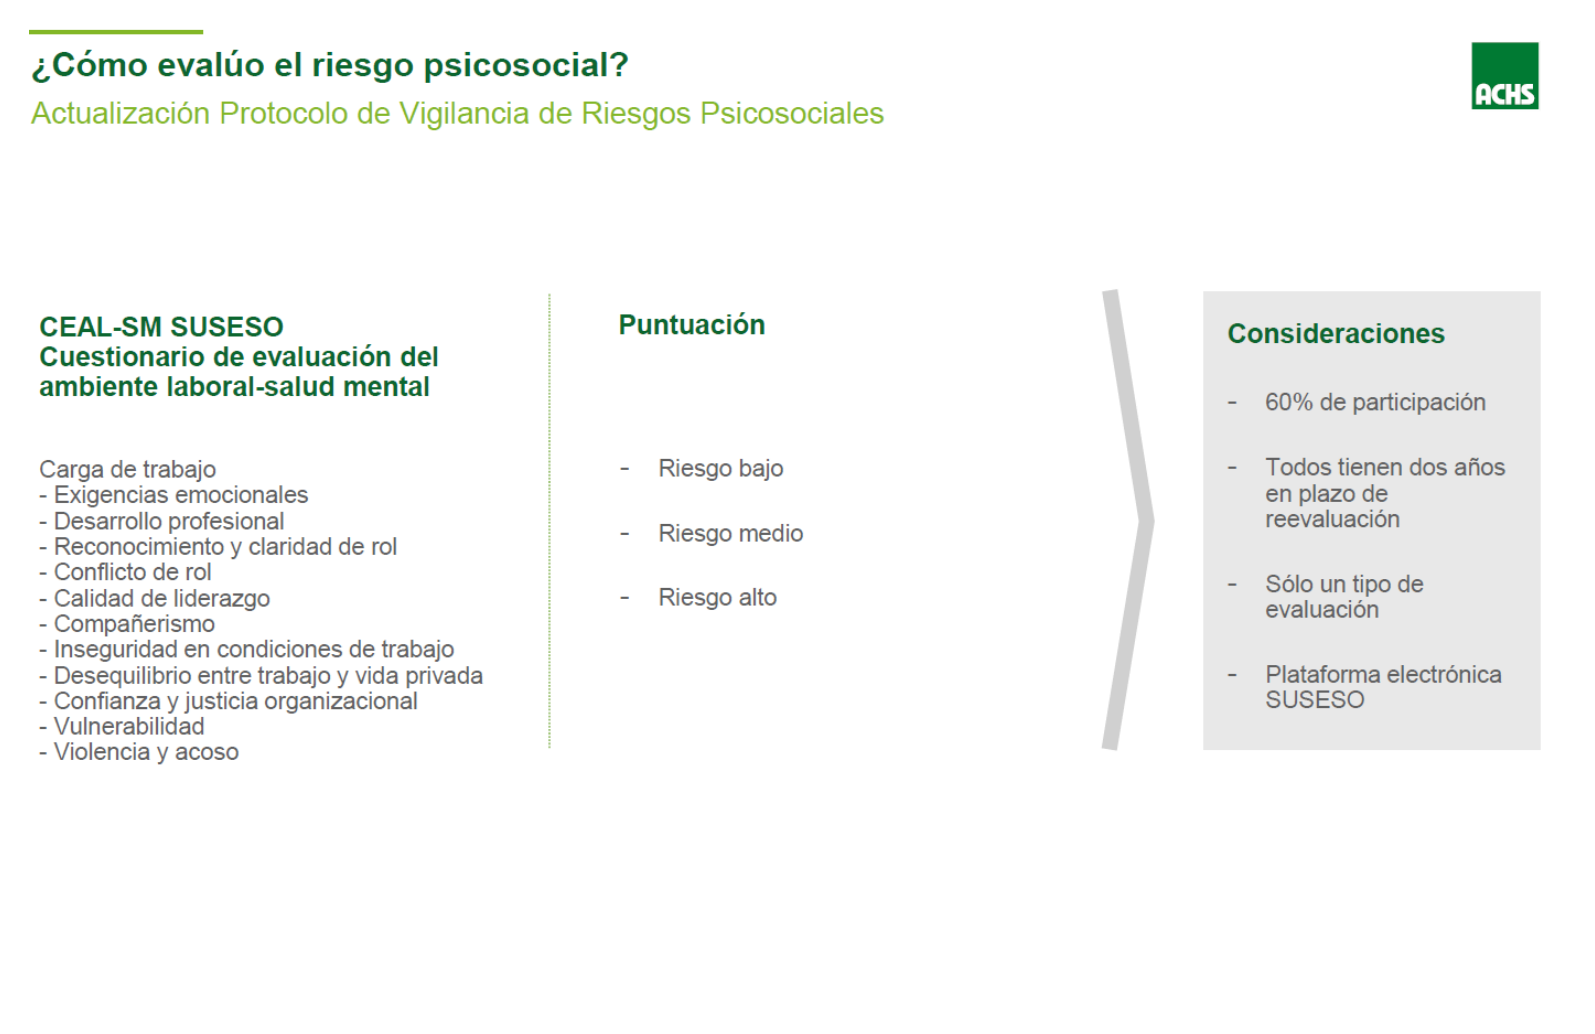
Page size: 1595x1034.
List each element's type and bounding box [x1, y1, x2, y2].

picture [28, 0, 1595, 828]
